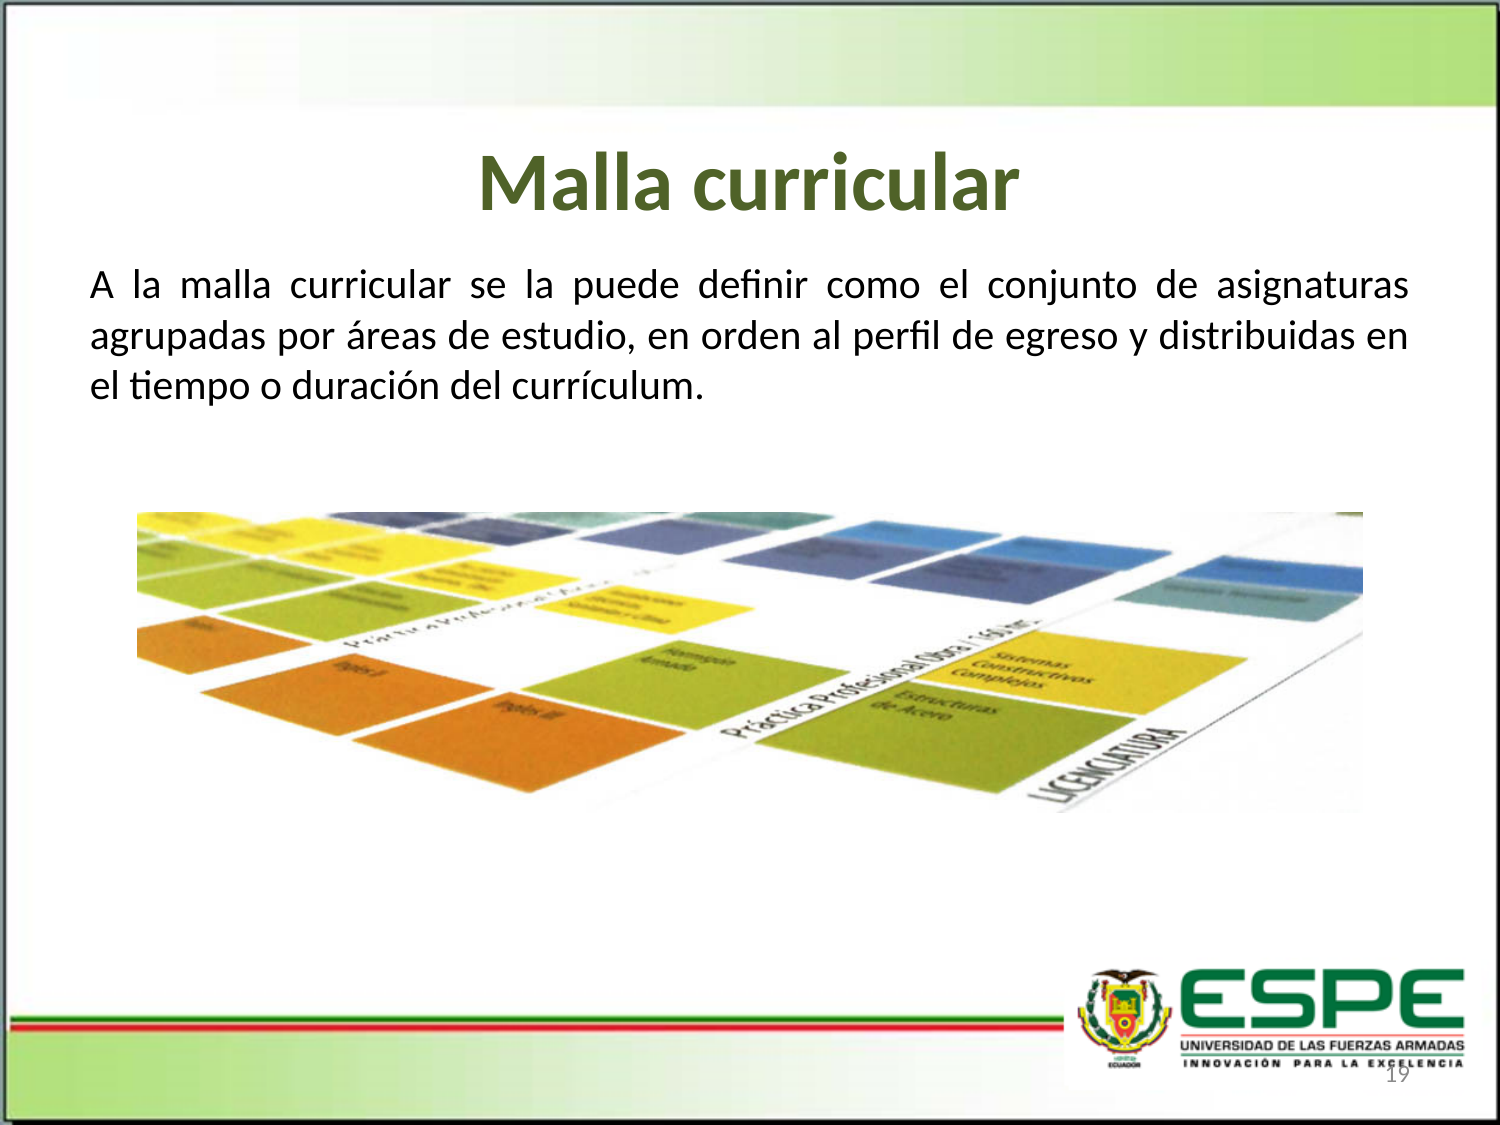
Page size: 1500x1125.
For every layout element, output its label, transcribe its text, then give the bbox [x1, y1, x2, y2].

slide_number 19 [1074, 1042, 1425, 1103]
picture [0, 1, 1500, 1125]
text_box A la malla curricular se la puede definir como el conjunto de asignaturas agrupadas por áreas de estudio, en orden al perfil de egreso y distribuidas en el tiempo o duración del currículum. [74, 249, 1425, 460]
title Malla curricular [75, 83, 1425, 249]
